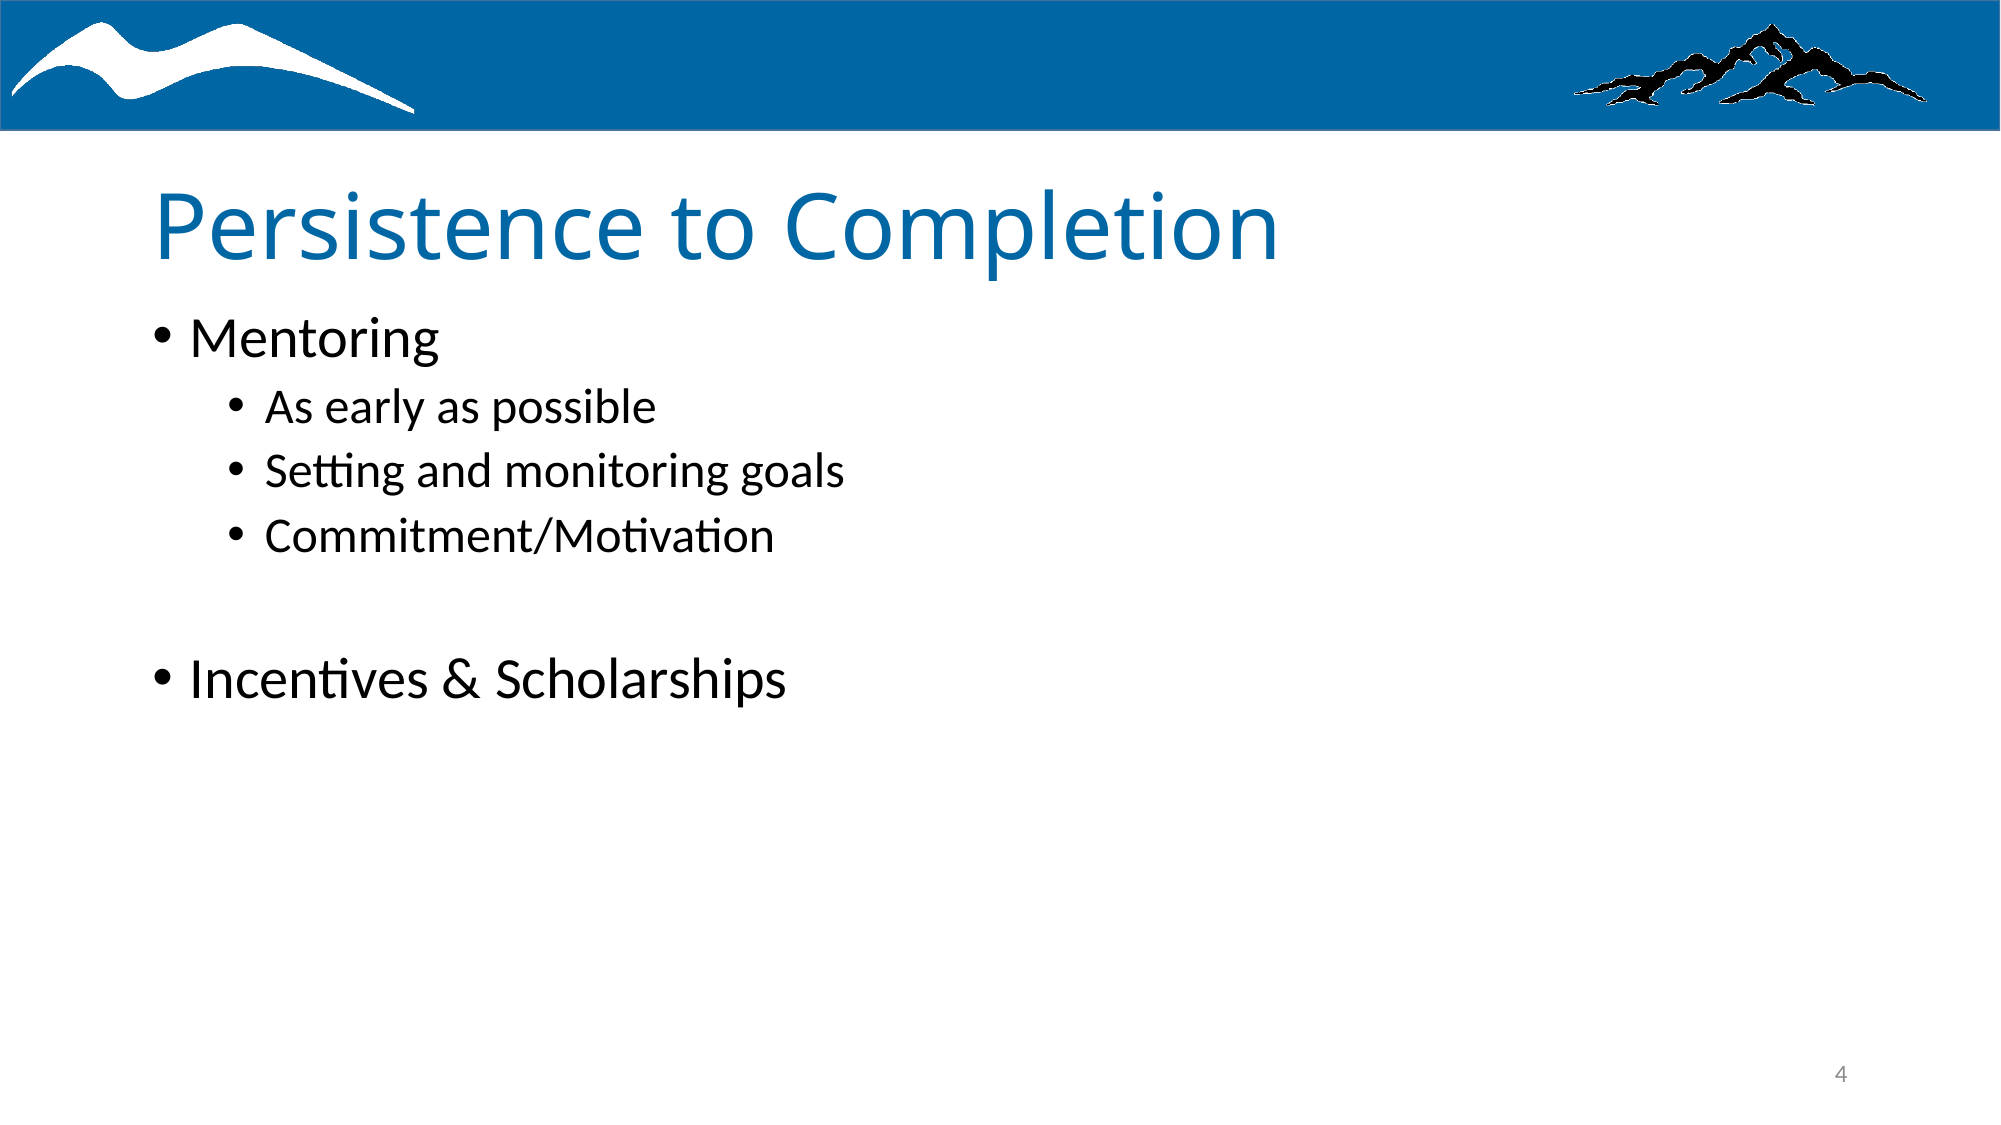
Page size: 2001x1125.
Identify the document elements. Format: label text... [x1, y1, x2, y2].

list Mentoring As early as possible Setting and monitoring goals Commitment/Motivation Incentives & Scholarships [137, 299, 1911, 1052]
slide_number 4 [1412, 1042, 1863, 1103]
title Persistence to Completion [137, 159, 1863, 300]
